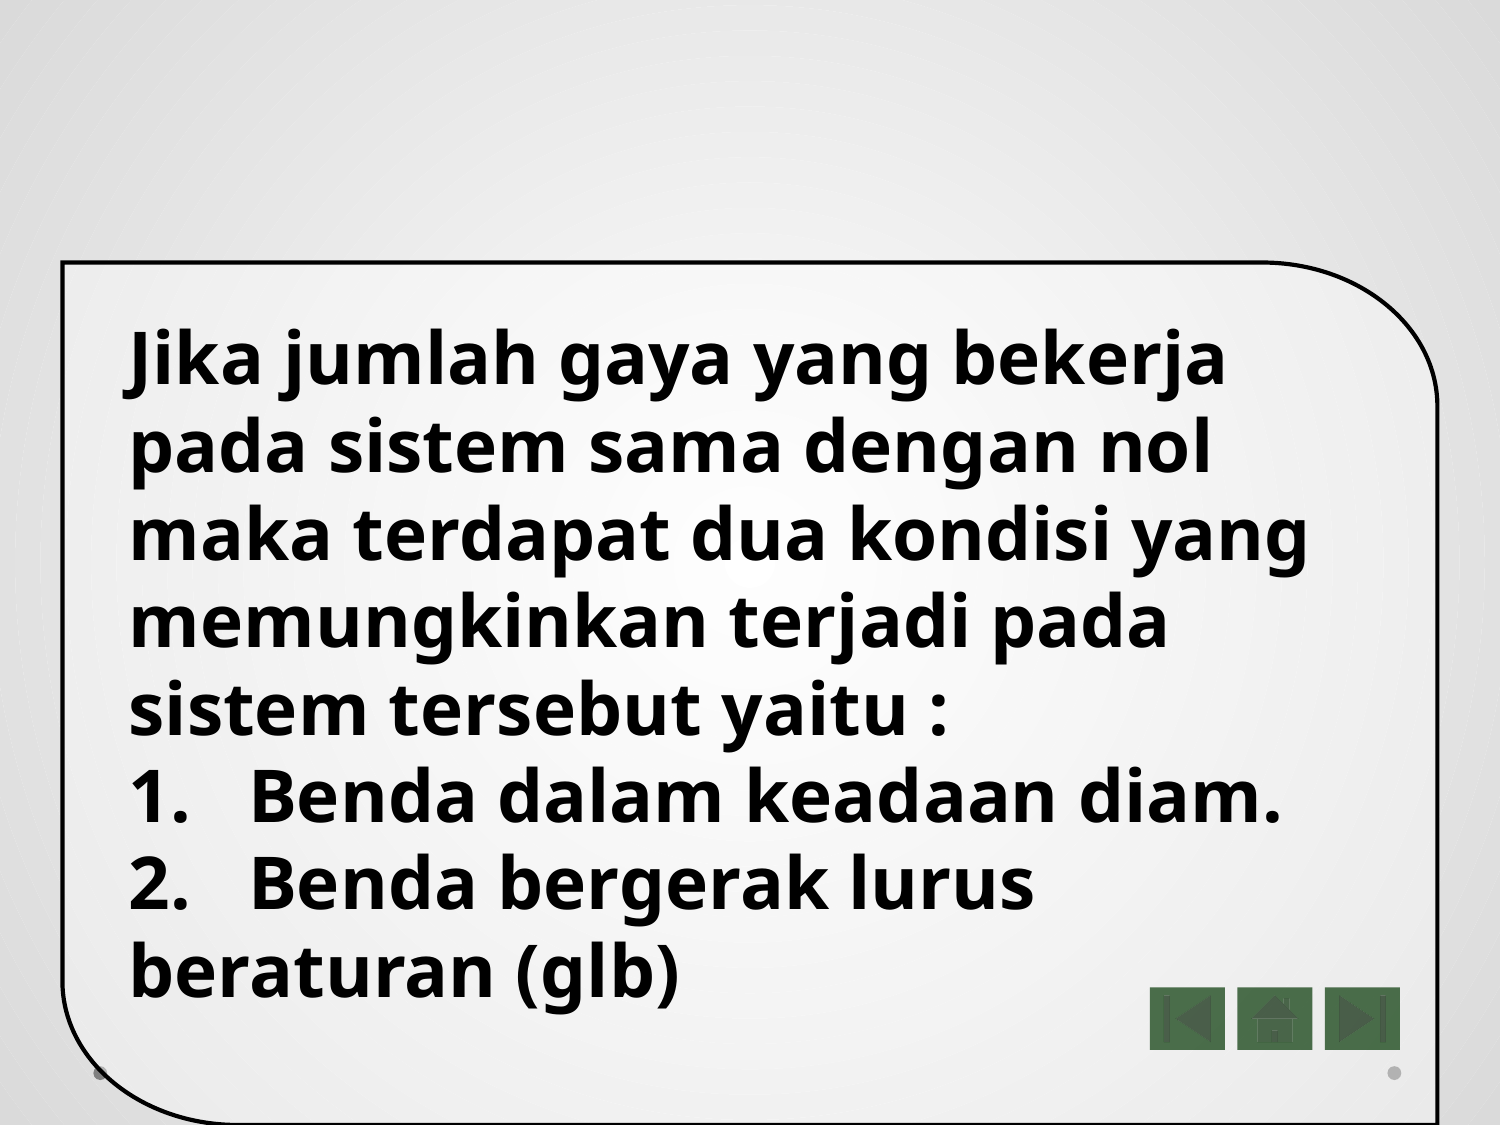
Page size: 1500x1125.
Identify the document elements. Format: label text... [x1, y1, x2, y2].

text_box [1324, 987, 1400, 1050]
text_box [1149, 987, 1225, 1050]
text_box [1237, 987, 1313, 1050]
text_box Jika jumlah gaya yang bekerja pada sistem sama dengan nol maka terdapat dua kondisi yang memungkinkan terjadi pada sistem tersebut yaitu : 1. Benda dalam keadaan diam. 2. Benda bergerak lurus beraturan (glb) [62, 262, 1438, 1125]
